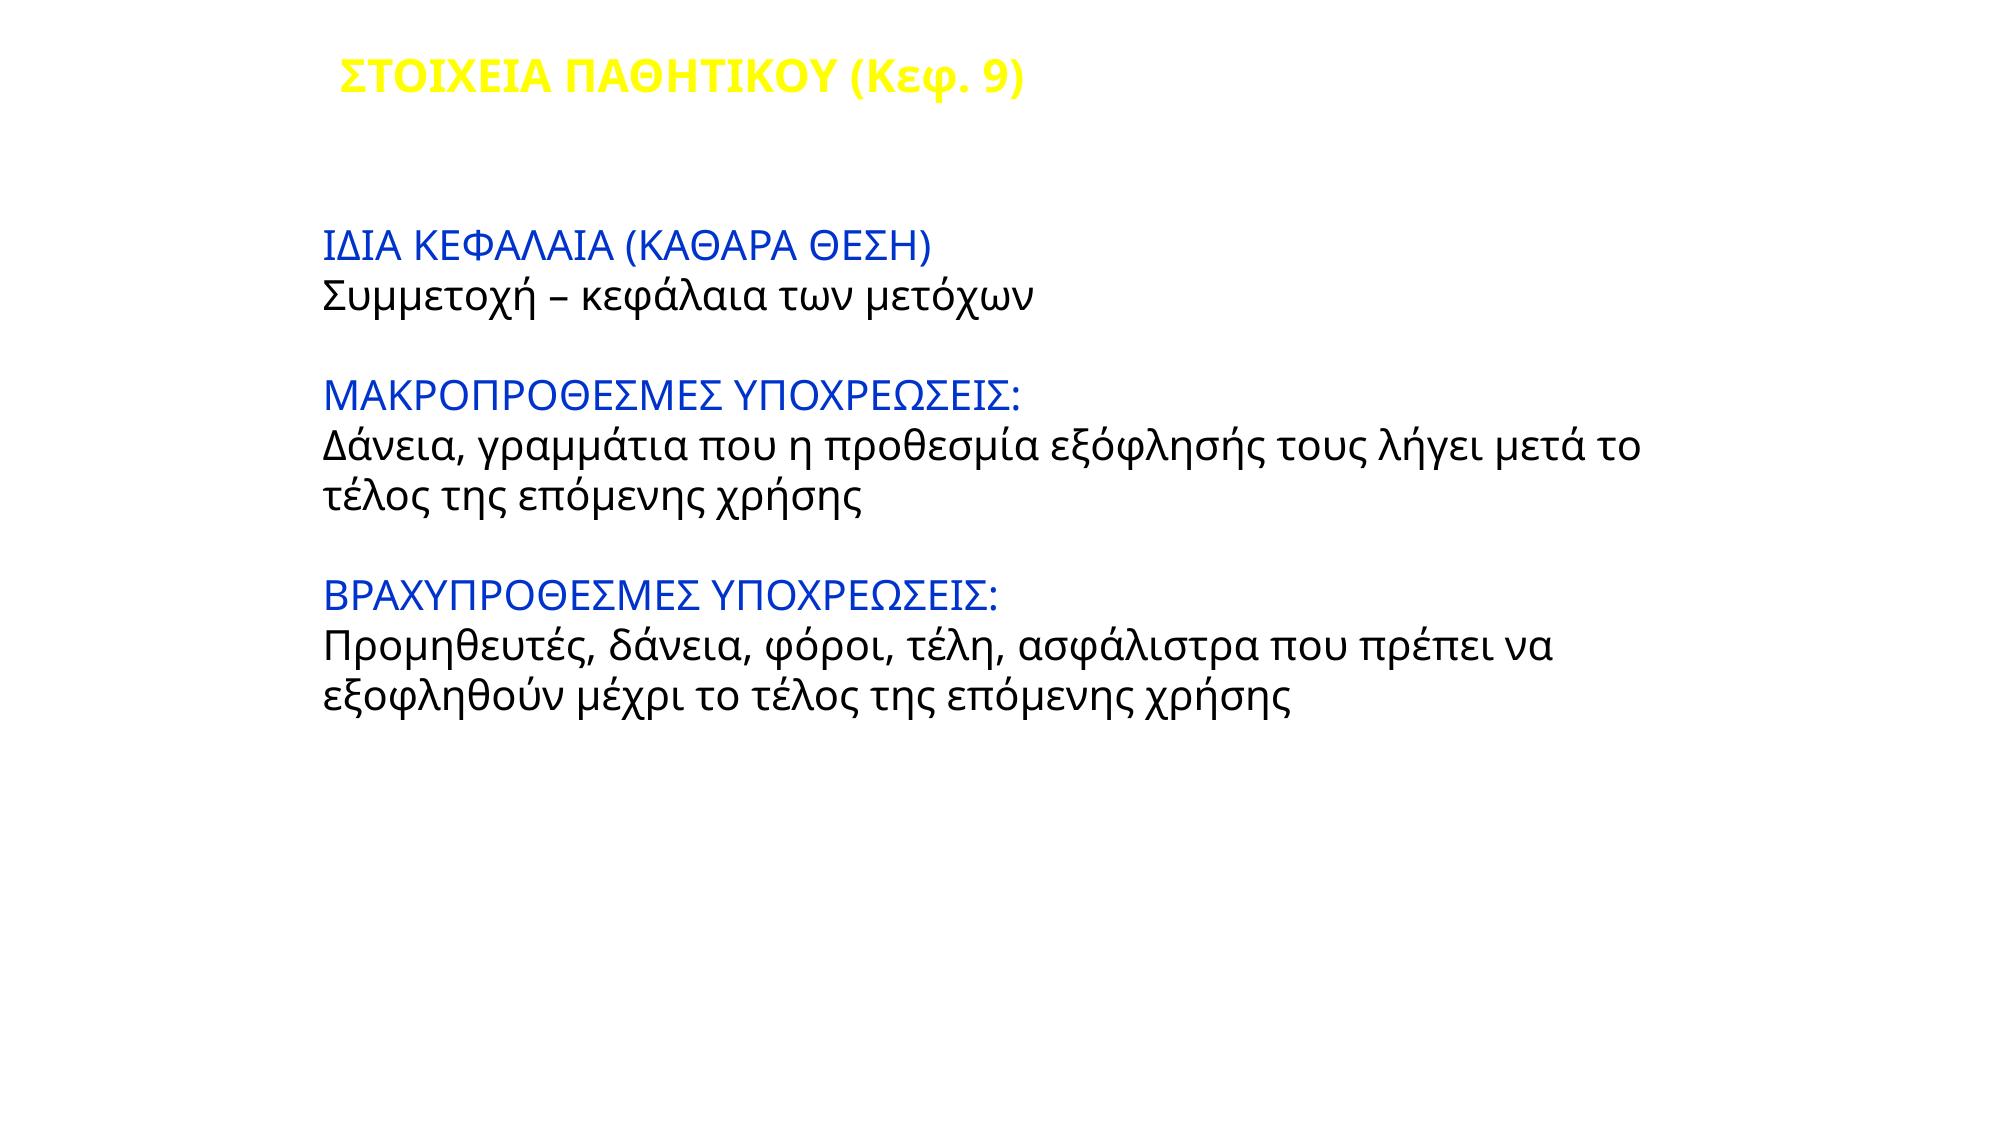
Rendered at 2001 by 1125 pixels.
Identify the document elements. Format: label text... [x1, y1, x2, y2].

text_box ΙΔΙΑ ΚΕΦΑΛΑΙΑ (ΚΑΘΑΡΑ ΘΕΣΗ) Συμμετοχή – κεφάλαια των μετόχων ΜΑΚΡΟΠΡΟΘΕΣΜΕΣ ΥΠΟΧΡΕΩΣΕΙΣ: Δάνεια, γραμμάτια που η προθεσμία εξόφλησής τους λήγει μετά το τέλος της επόμενης χρήσης ΒΡΑΧΥΠΡΟΘΕΣΜΕΣ ΥΠΟΧΡΕΩΣΕΙΣ: Προμηθευτές, δάνεια, φόροι, τέλη, ασφάλιστρα που πρέπει να εξοφληθούν μέχρι το τέλος της επόμενης χρήσης [307, 211, 1673, 727]
title ΣΤΟΙΧΕΙΑ ΠΑΘΗΤΙΚΟΥ (Κεφ. 9) [324, 45, 1675, 128]
